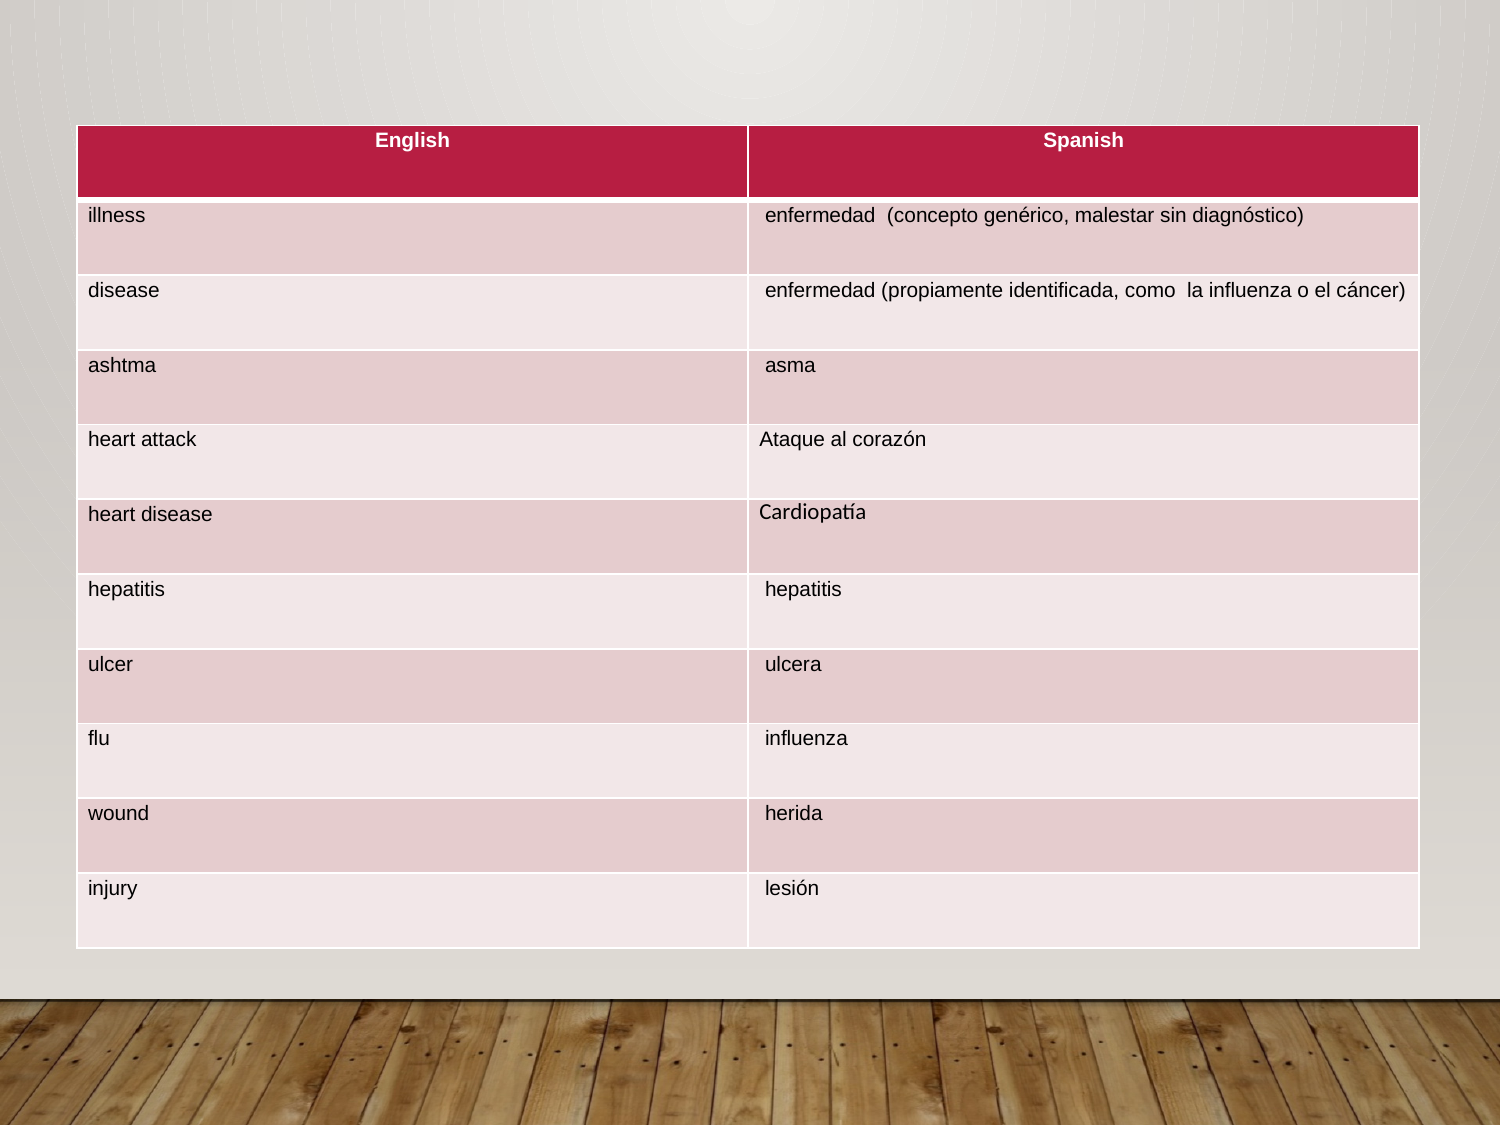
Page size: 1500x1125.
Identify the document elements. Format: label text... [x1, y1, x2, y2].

table_cell illness [78, 203, 747, 274]
table_cell heart disease [78, 500, 747, 573]
table_cell Cardiopatía [749, 500, 1418, 573]
picture [0, 999, 1500, 1125]
table_header English [78, 126, 747, 197]
table_cell hepatitis [749, 575, 1418, 648]
table_cell injury [78, 874, 747, 947]
table_cell herida [749, 799, 1418, 872]
table_cell influenza [749, 724, 1418, 797]
table_cell disease [78, 276, 747, 349]
table_cell hepatitis [78, 575, 747, 648]
table_cell heart attack [78, 425, 747, 498]
table_cell lesión [749, 874, 1418, 947]
table_cell flu [78, 724, 747, 797]
table_cell ulcera [749, 650, 1418, 723]
table_header Spanish [749, 126, 1418, 197]
table_cell Ataque al corazón [749, 425, 1418, 498]
table_cell ulcer [78, 650, 747, 723]
table_cell enfermedad (concepto genérico, malestar sin diagnóstico) [749, 203, 1418, 274]
table_cell wound [78, 799, 747, 872]
table_cell ashtma [78, 351, 747, 424]
table_cell enfermedad (propiamente identificada, como la influenza o el cáncer) [749, 276, 1418, 349]
table_cell asma [749, 351, 1418, 424]
